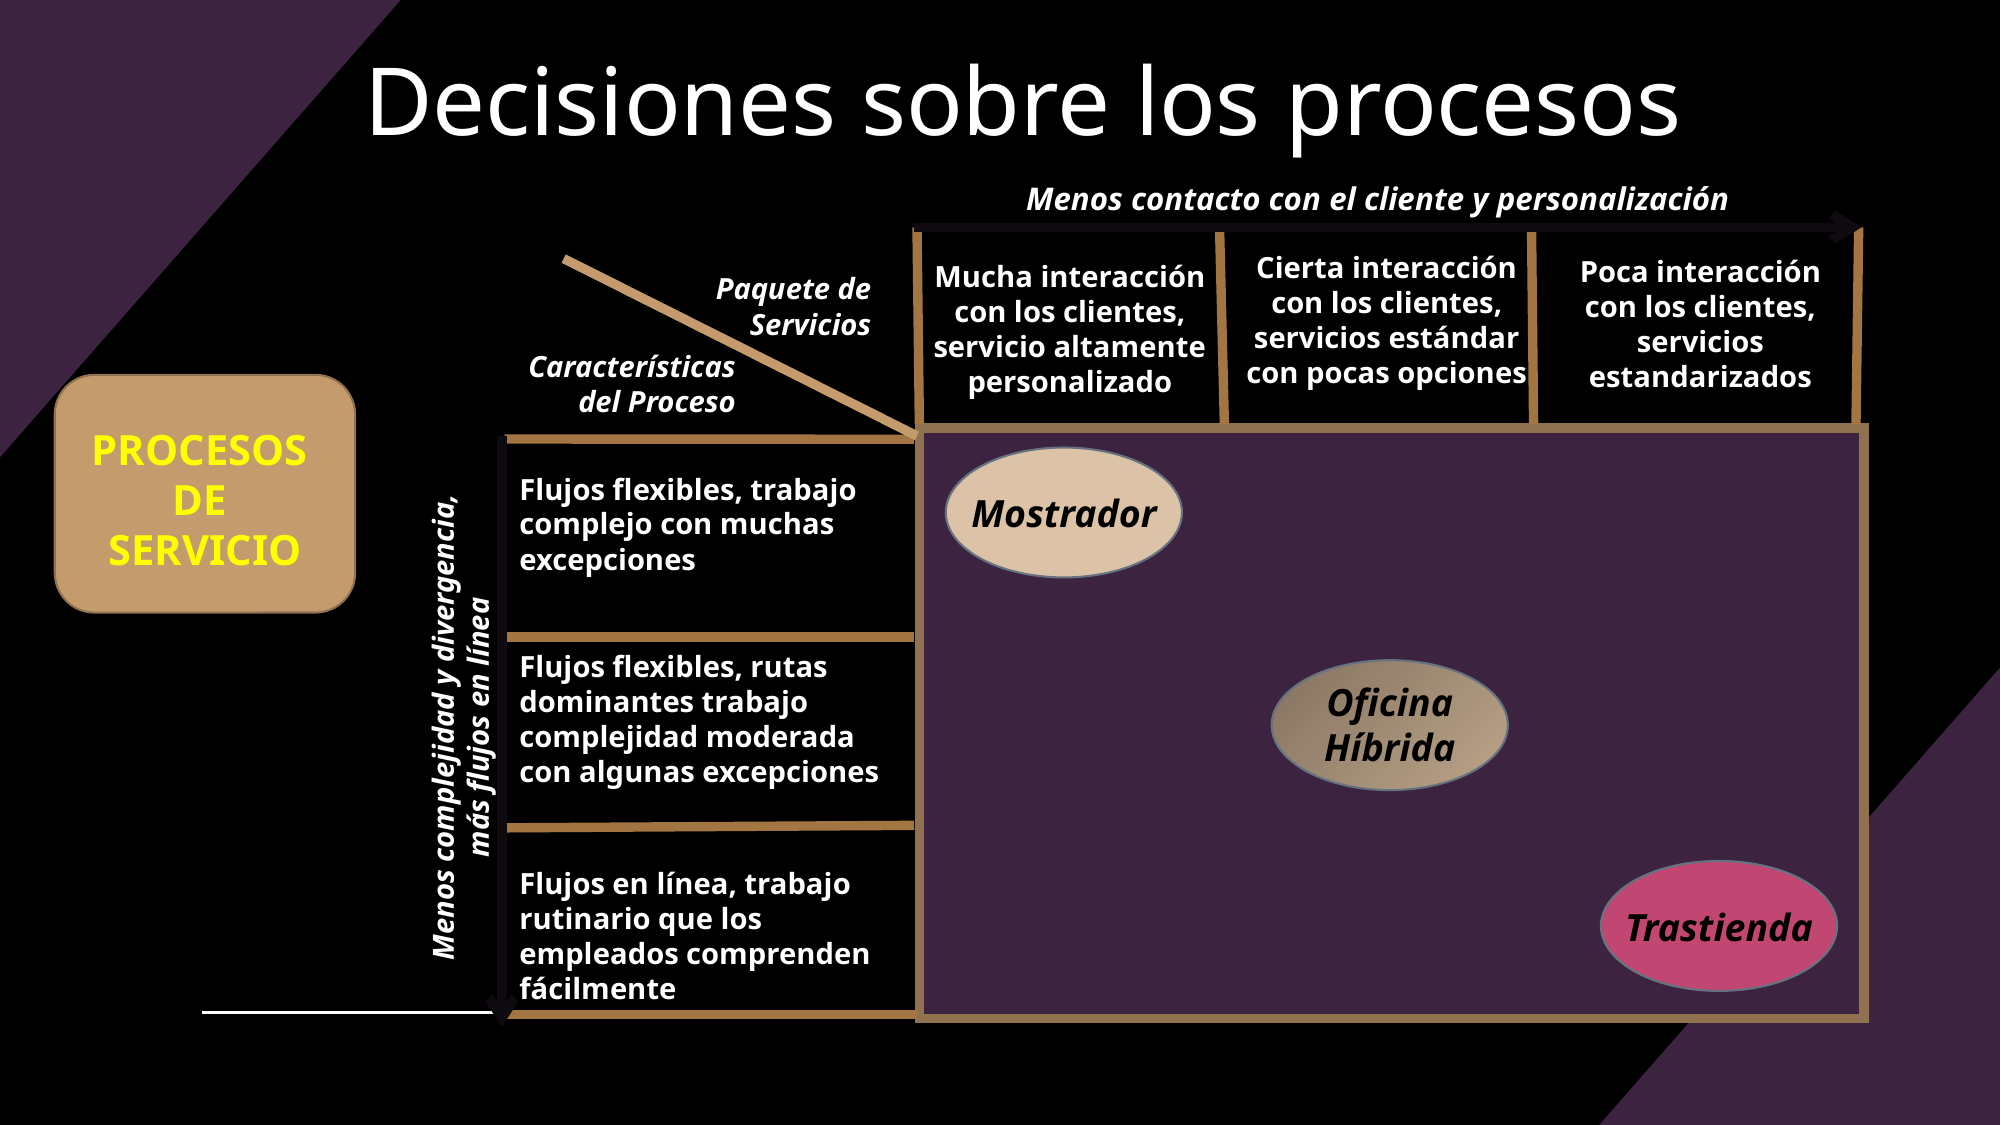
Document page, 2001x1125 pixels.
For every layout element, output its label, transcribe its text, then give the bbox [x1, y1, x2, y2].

text_box PROCESOS DE SERVICIO [54, 416, 356, 582]
text_box Menos complejidad y divergencia, más flujos en línea [417, 471, 501, 984]
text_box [1219, 228, 1225, 424]
text_box Oficina Híbrida [1271, 671, 1508, 777]
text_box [916, 228, 920, 424]
text_box Mucha interacción con los clientes, servicio altamente personalizado [920, 251, 1219, 407]
text_box [54, 582, 356, 614]
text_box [1855, 228, 1859, 424]
text_box [958, 543, 1170, 579]
text_box [1315, 777, 1464, 792]
text_box Trastienda [1600, 896, 1838, 957]
text_box Flujos en línea, trabajo rutinario que los empleados comprenden fácilmente [504, 858, 915, 1013]
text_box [563, 258, 917, 436]
text_box Características del Proceso [490, 341, 563, 426]
text_box Flujos flexibles, rutas dominantes trabajo complejidad moderada con algunas excepciones [504, 641, 915, 796]
text_box Cierta interacción con los clientes, servicios estándar con pocas opciones [1228, 242, 1531, 397]
text_box [1613, 957, 1825, 992]
text_box Flujos flexibles, trabajo complejo con muchas excepciones [504, 463, 915, 584]
text_box [1321, 659, 1458, 671]
text_box Poca interacción con los clientes, servicios estandarizados [1552, 246, 1849, 401]
title Decisiones sobre los procesos [324, 6, 1723, 163]
text_box [1612, 859, 1826, 896]
text_box [53, 373, 357, 578]
text_box [919, 427, 1865, 1020]
text_box Menos contacto con el cliente y personalización [976, 171, 1780, 224]
text_box Cierta interacción con los clientes, servicios estándar con pocas opciones [1534, 242, 1545, 397]
text_box Mostrador [945, 483, 1182, 543]
text_box [957, 446, 1171, 483]
